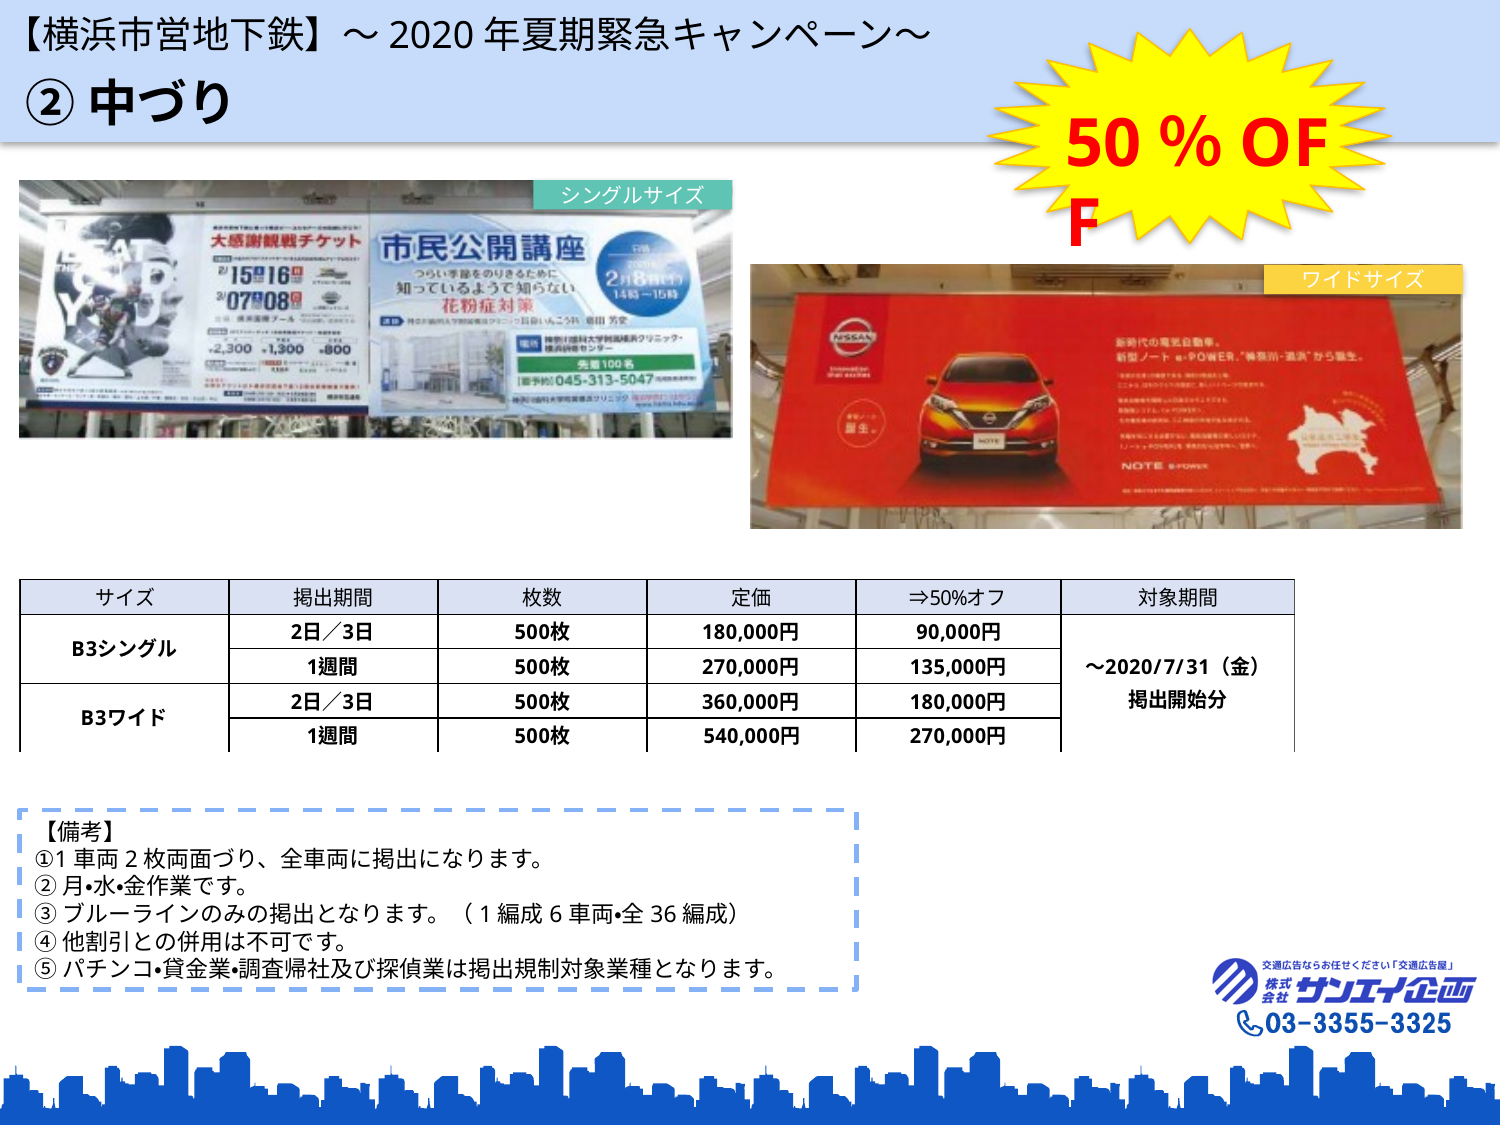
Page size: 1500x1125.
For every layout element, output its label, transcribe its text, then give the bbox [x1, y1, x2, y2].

picture [749, 264, 1464, 529]
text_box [19, 578, 1297, 754]
picture [1199, 944, 1489, 1039]
text_box [1372, 131, 1393, 141]
picture [19, 179, 733, 440]
text_box [1372, 106, 1386, 115]
text_box 【備考】 ①1車両2枚両面づり、全車両に掲出になります。 ②月・水・金作業です。 ③ブルーラインのみの掲出となります。（1編成6車両・全36編成） ④他割引との併用は不可です。 ⑤パチンコ・貸金業・調査帰社及び探偵業は掲出規制対象業種となります。 [19, 809, 857, 990]
text_box [1372, 158, 1386, 166]
text_box [986, 27, 1366, 191]
text_box ②中づり [10, 64, 628, 140]
text_box 50％OFF [1050, 92, 1372, 263]
text_box 【横浜市営地下鉄】～2020年夏期緊急キャンペーン～ [0, 3, 1042, 64]
